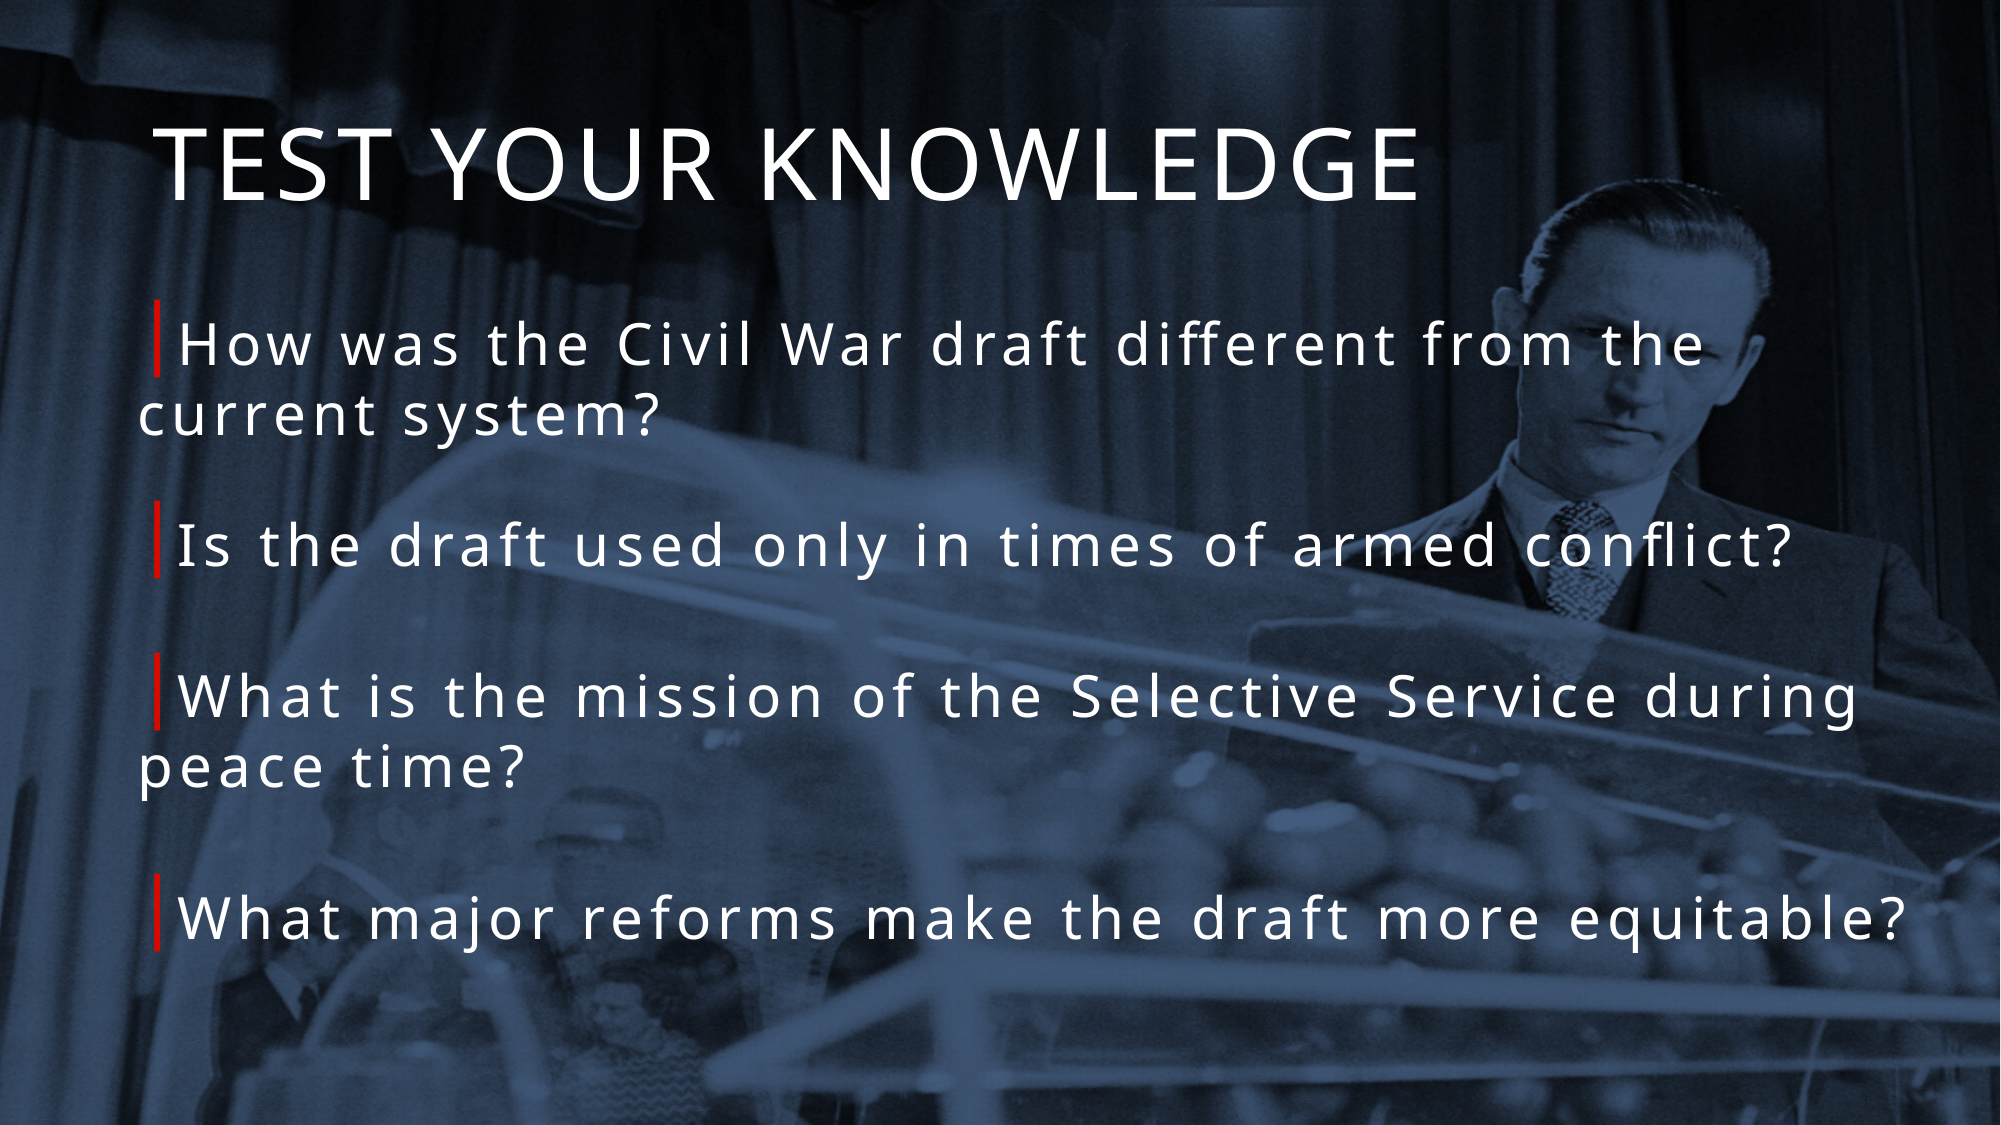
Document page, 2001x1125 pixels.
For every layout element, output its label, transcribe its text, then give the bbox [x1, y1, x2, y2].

list How was the Civil War draft different from the current system? Is the draft used only in times of armed conflict? What is the mission of the Selective Service during peace time? What major reforms make the draft more equitable? [122, 299, 1955, 1014]
text_box [95, 286, 1905, 1001]
title TEST YOUR KNOWLEDGE [137, 59, 1863, 278]
picture [0, 0, 2001, 1125]
